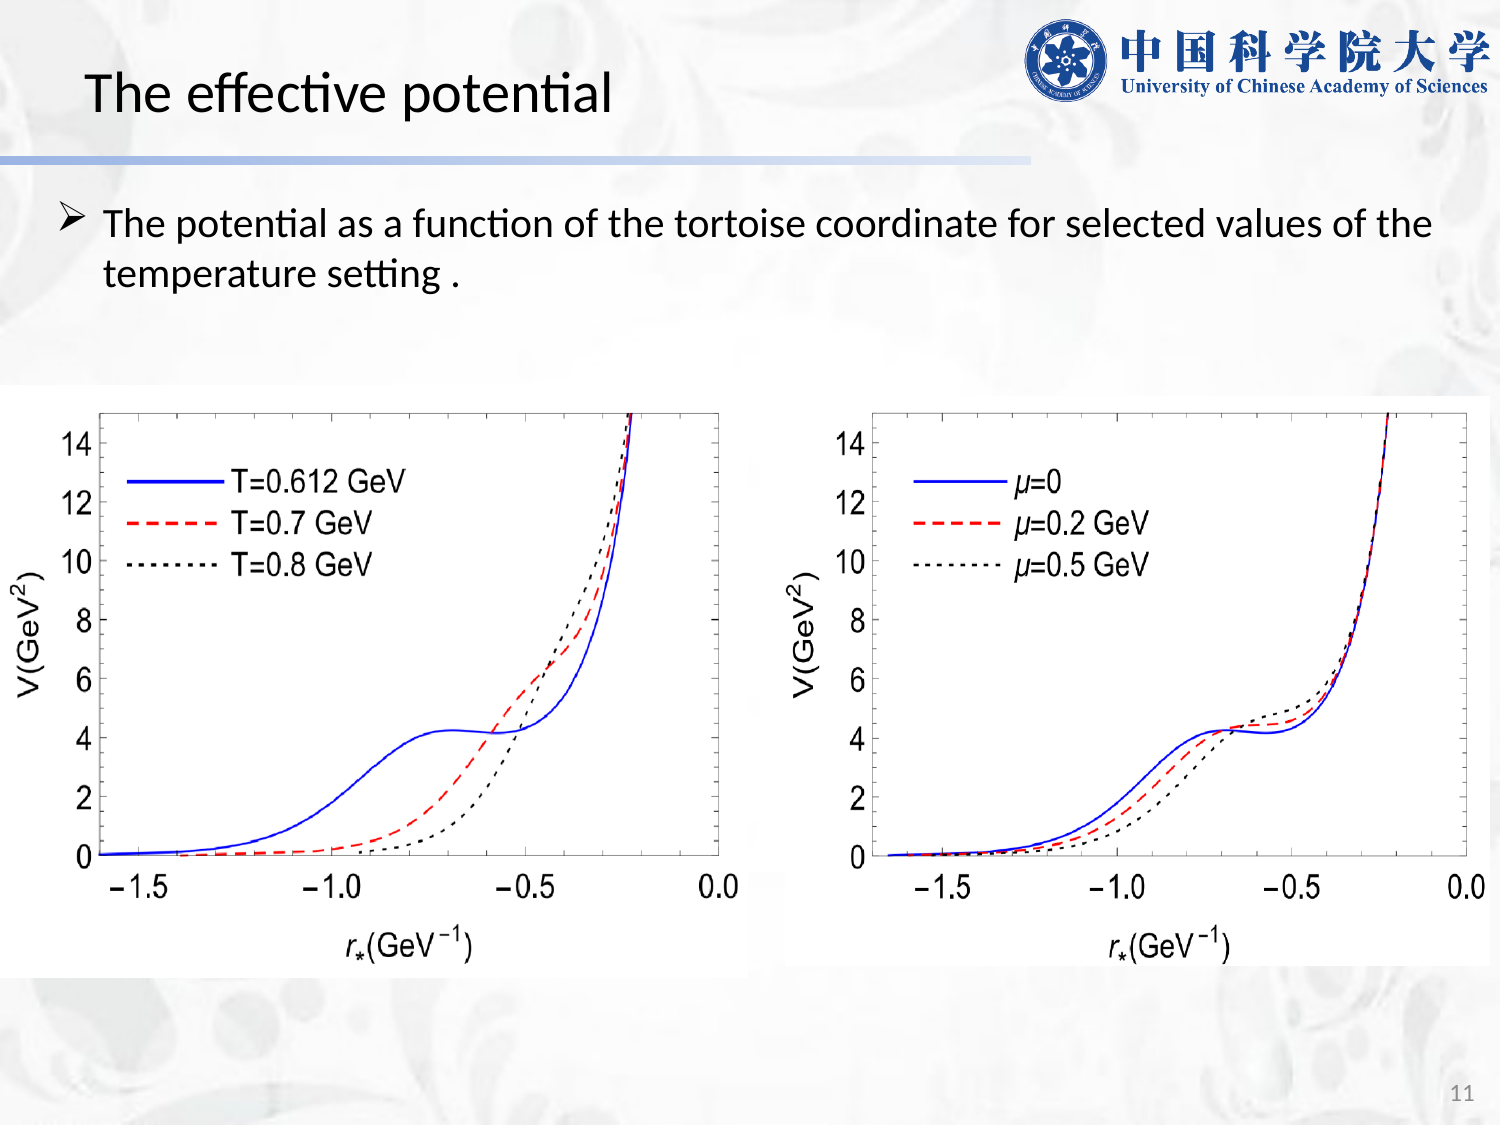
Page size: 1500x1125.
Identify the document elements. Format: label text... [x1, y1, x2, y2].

picture [0, 0, 1500, 1125]
text_box The effective potential [70, 46, 786, 132]
text_box [0, 155, 1033, 167]
slide_number 11 [1139, 1061, 1490, 1122]
